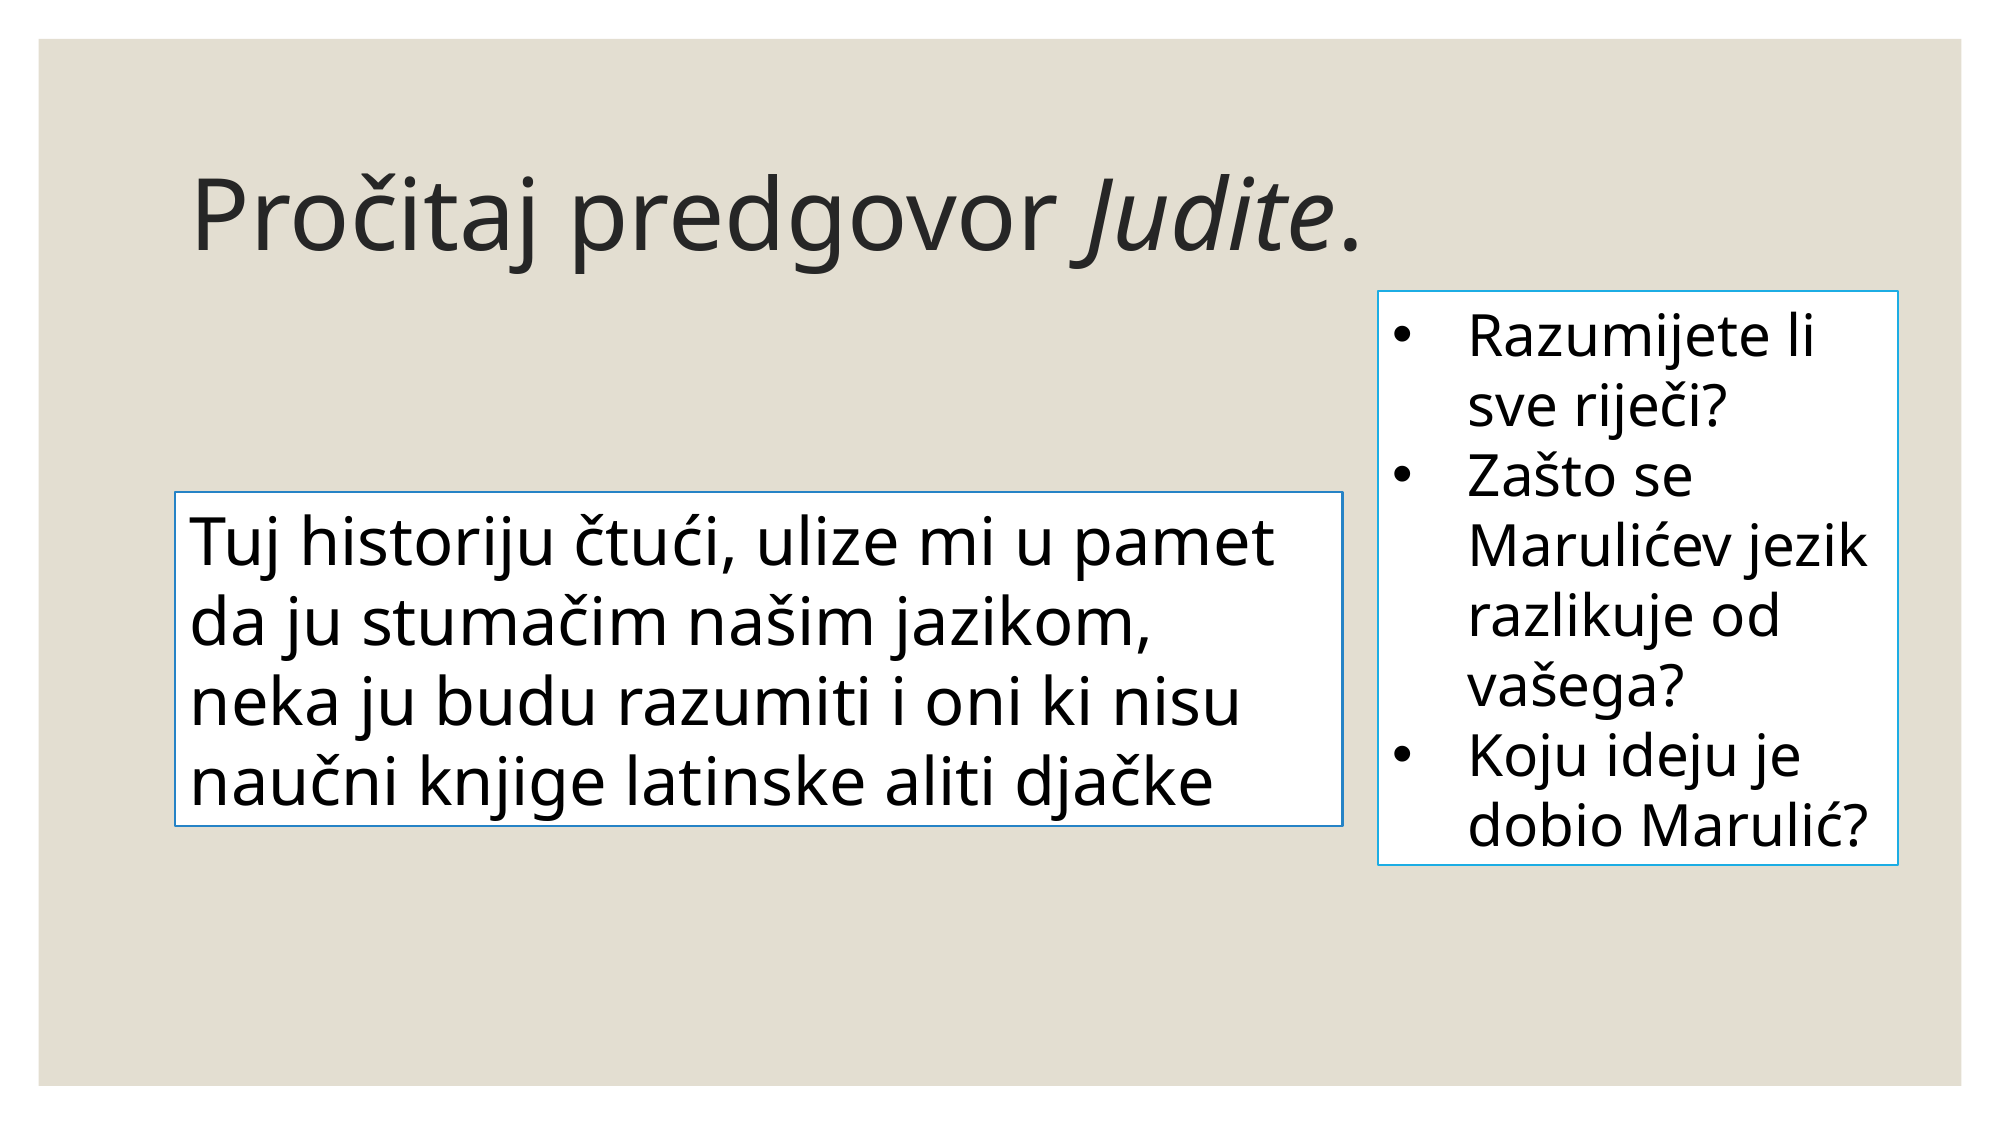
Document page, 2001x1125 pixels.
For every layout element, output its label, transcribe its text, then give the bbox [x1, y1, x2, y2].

text_box Razumijete li sve riječi? Zašto se Marulićev jezik razlikuje od vašega? Koju ideju je dobio Marulić? [1377, 290, 1899, 866]
title Pročitaj predgovor Judite. [174, 105, 1825, 331]
text_box Tuj historiju čtući, ulize mi u pamet da ju stumačim našim jazikom, neka ju budu razumiti i oni ki nisu naučni knjige latinske aliti djačke [174, 491, 1344, 827]
